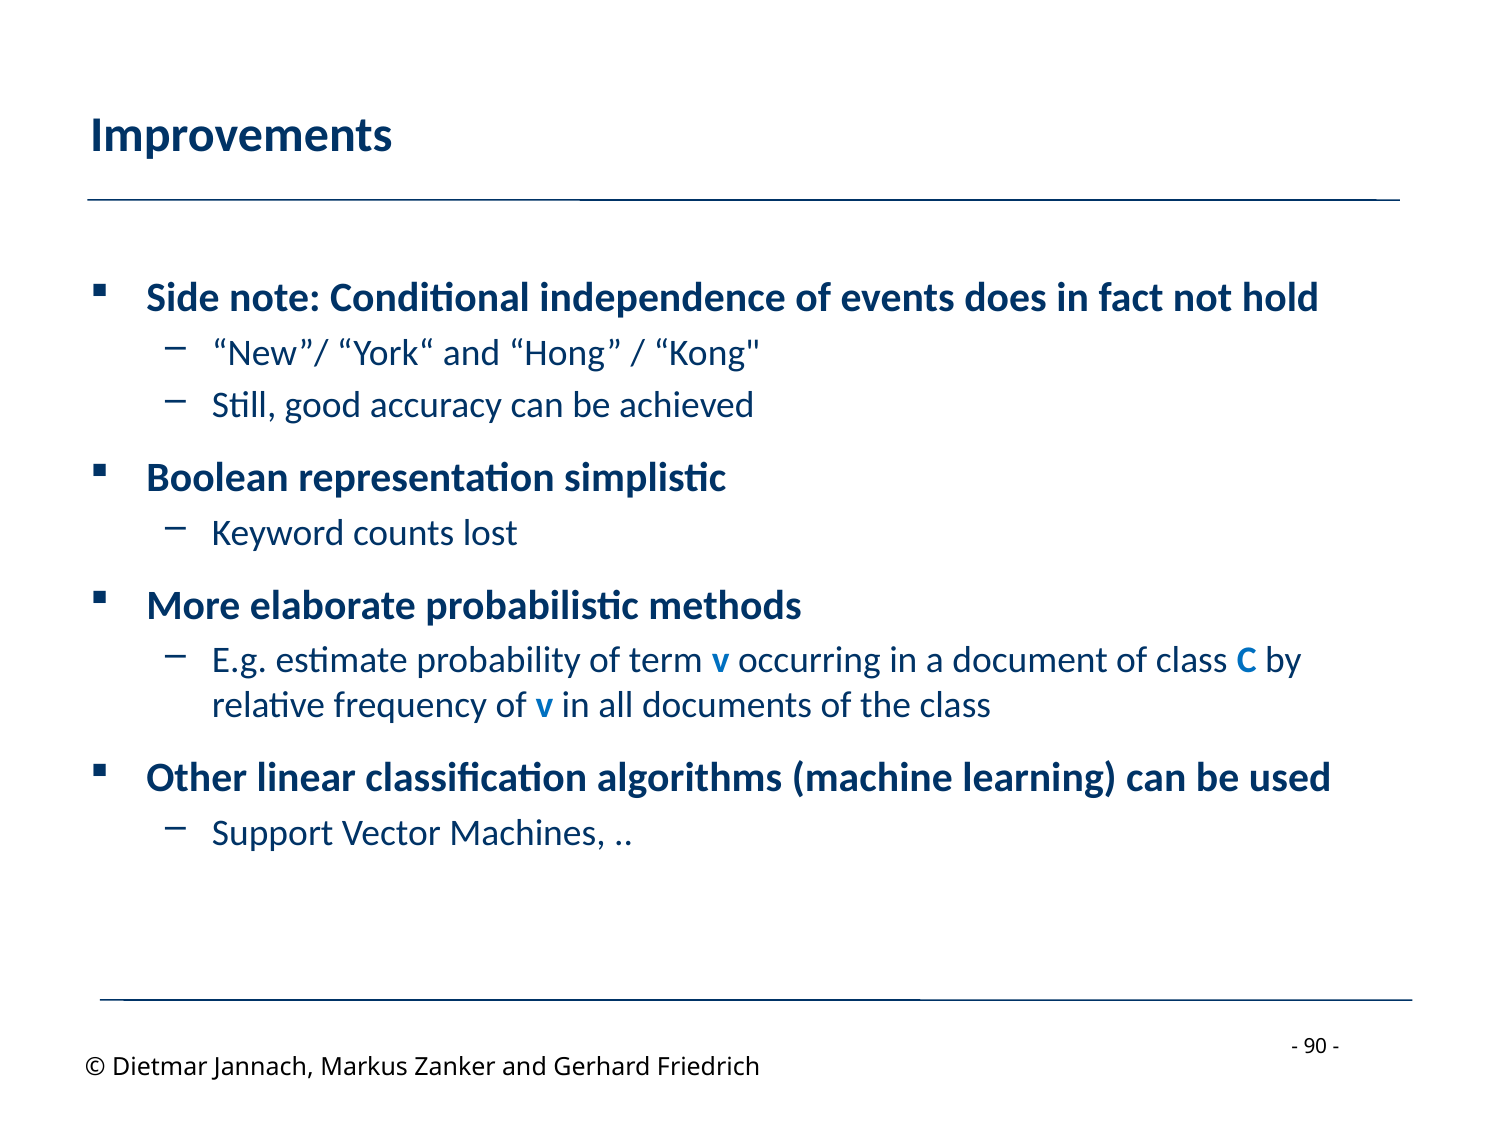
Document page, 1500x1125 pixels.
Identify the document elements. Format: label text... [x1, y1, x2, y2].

title Improvements [74, 37, 1426, 226]
list Side note: Conditional independence of events does in fact not hold “New”/ “York“ and “Hong” / “Kong" Still, good accuracy can be achieved Boolean representation simplistic Keyword counts lost More elaborate probabilistic methods E.g. estimate probability of term v occurring in a document of class C by relative frequency of v in all documents of the class Other linear classification algorithms (machine learning) can be used Support Vector Machines, .. [74, 262, 1426, 1006]
